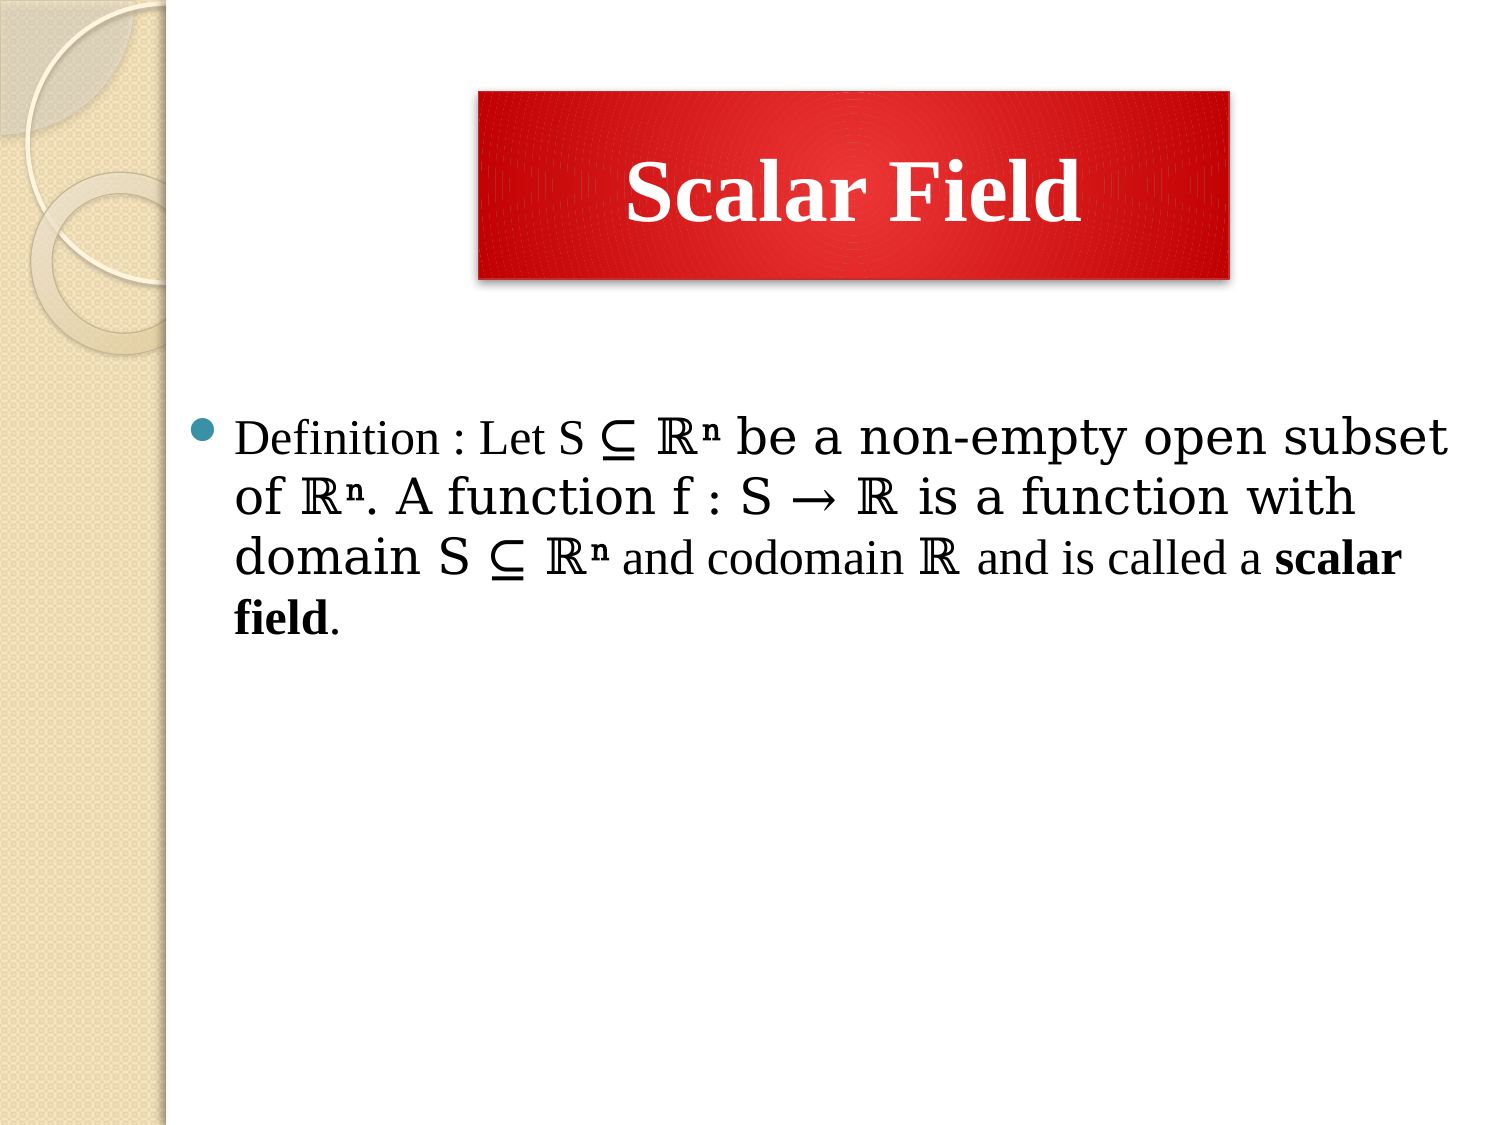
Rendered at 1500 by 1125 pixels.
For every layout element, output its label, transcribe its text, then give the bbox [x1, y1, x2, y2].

list Definition : Let S ⊆ ℝn be a non-empty open subset of ℝn. A function f : S → ℝ is a function with domain S ⊆ ℝn and codomain ℝ and is called a scalar field. [159, 397, 1466, 758]
title Scalar Field [478, 91, 1230, 280]
